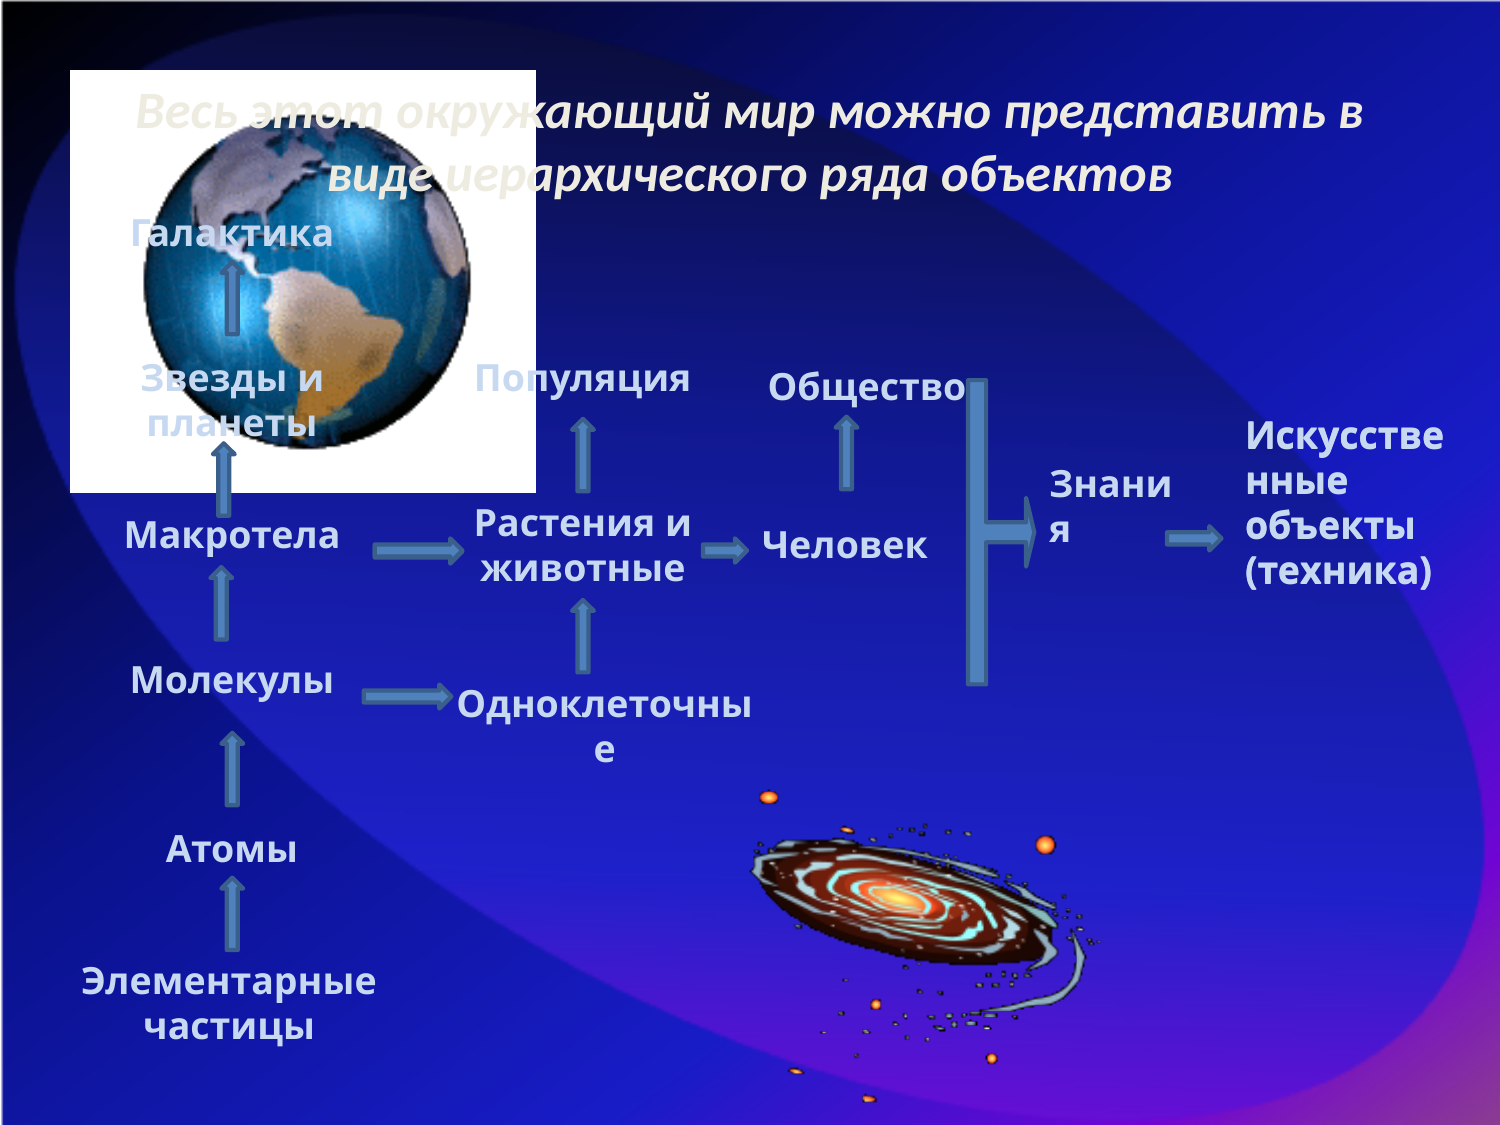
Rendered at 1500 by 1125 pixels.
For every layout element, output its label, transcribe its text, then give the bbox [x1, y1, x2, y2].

picture [0, 0, 1500, 1125]
title Весь этот окружающий мир можно представить в виде иерархического ряда объектов [75, 45, 1425, 199]
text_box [64, 201, 1471, 1059]
